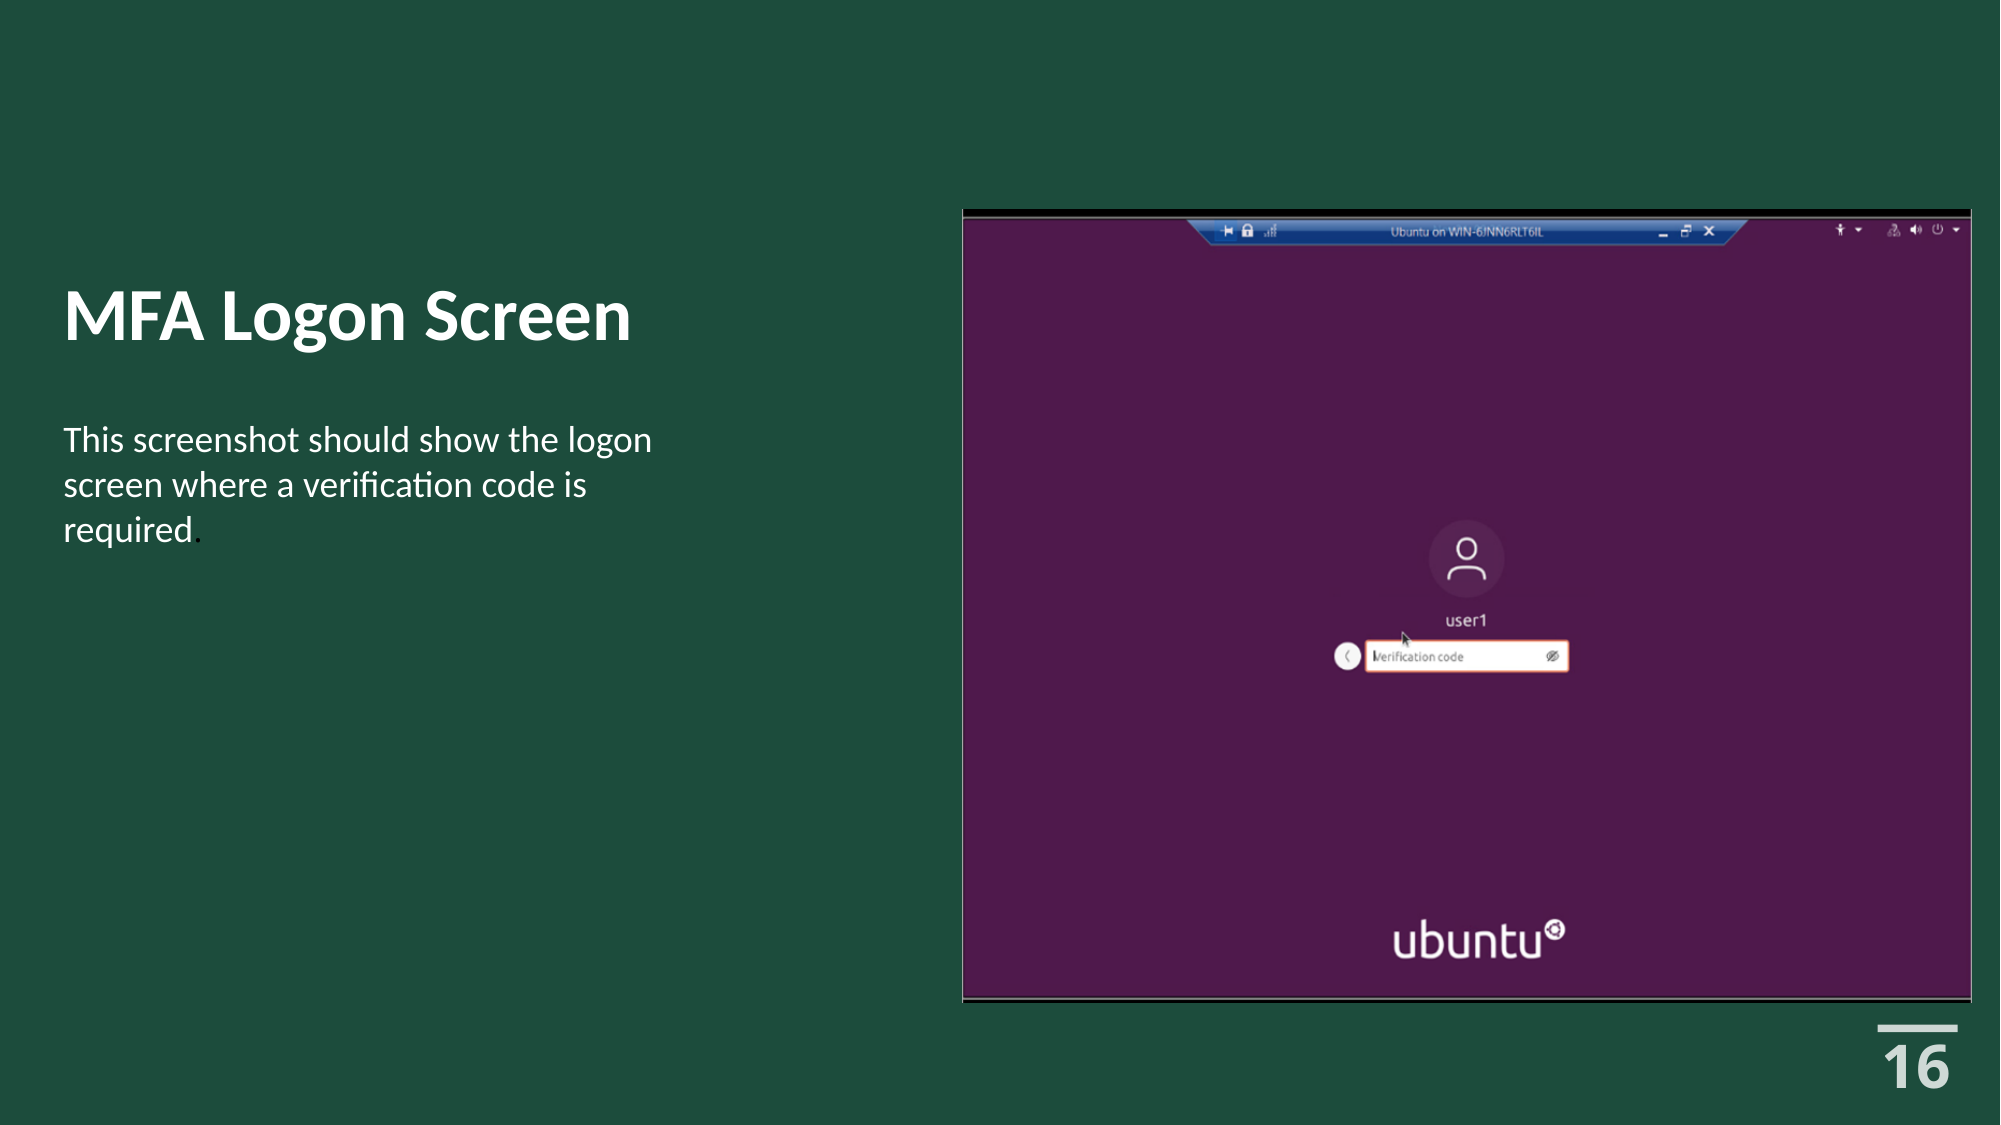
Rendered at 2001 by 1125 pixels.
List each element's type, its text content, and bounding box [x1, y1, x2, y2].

title MFA Logon Screen [48, 212, 939, 365]
picture [962, 209, 1972, 1003]
slide_number 16 [1861, 1013, 1972, 1125]
text_box This screenshot should show the logon screen where a verification code is required. [48, 408, 681, 558]
